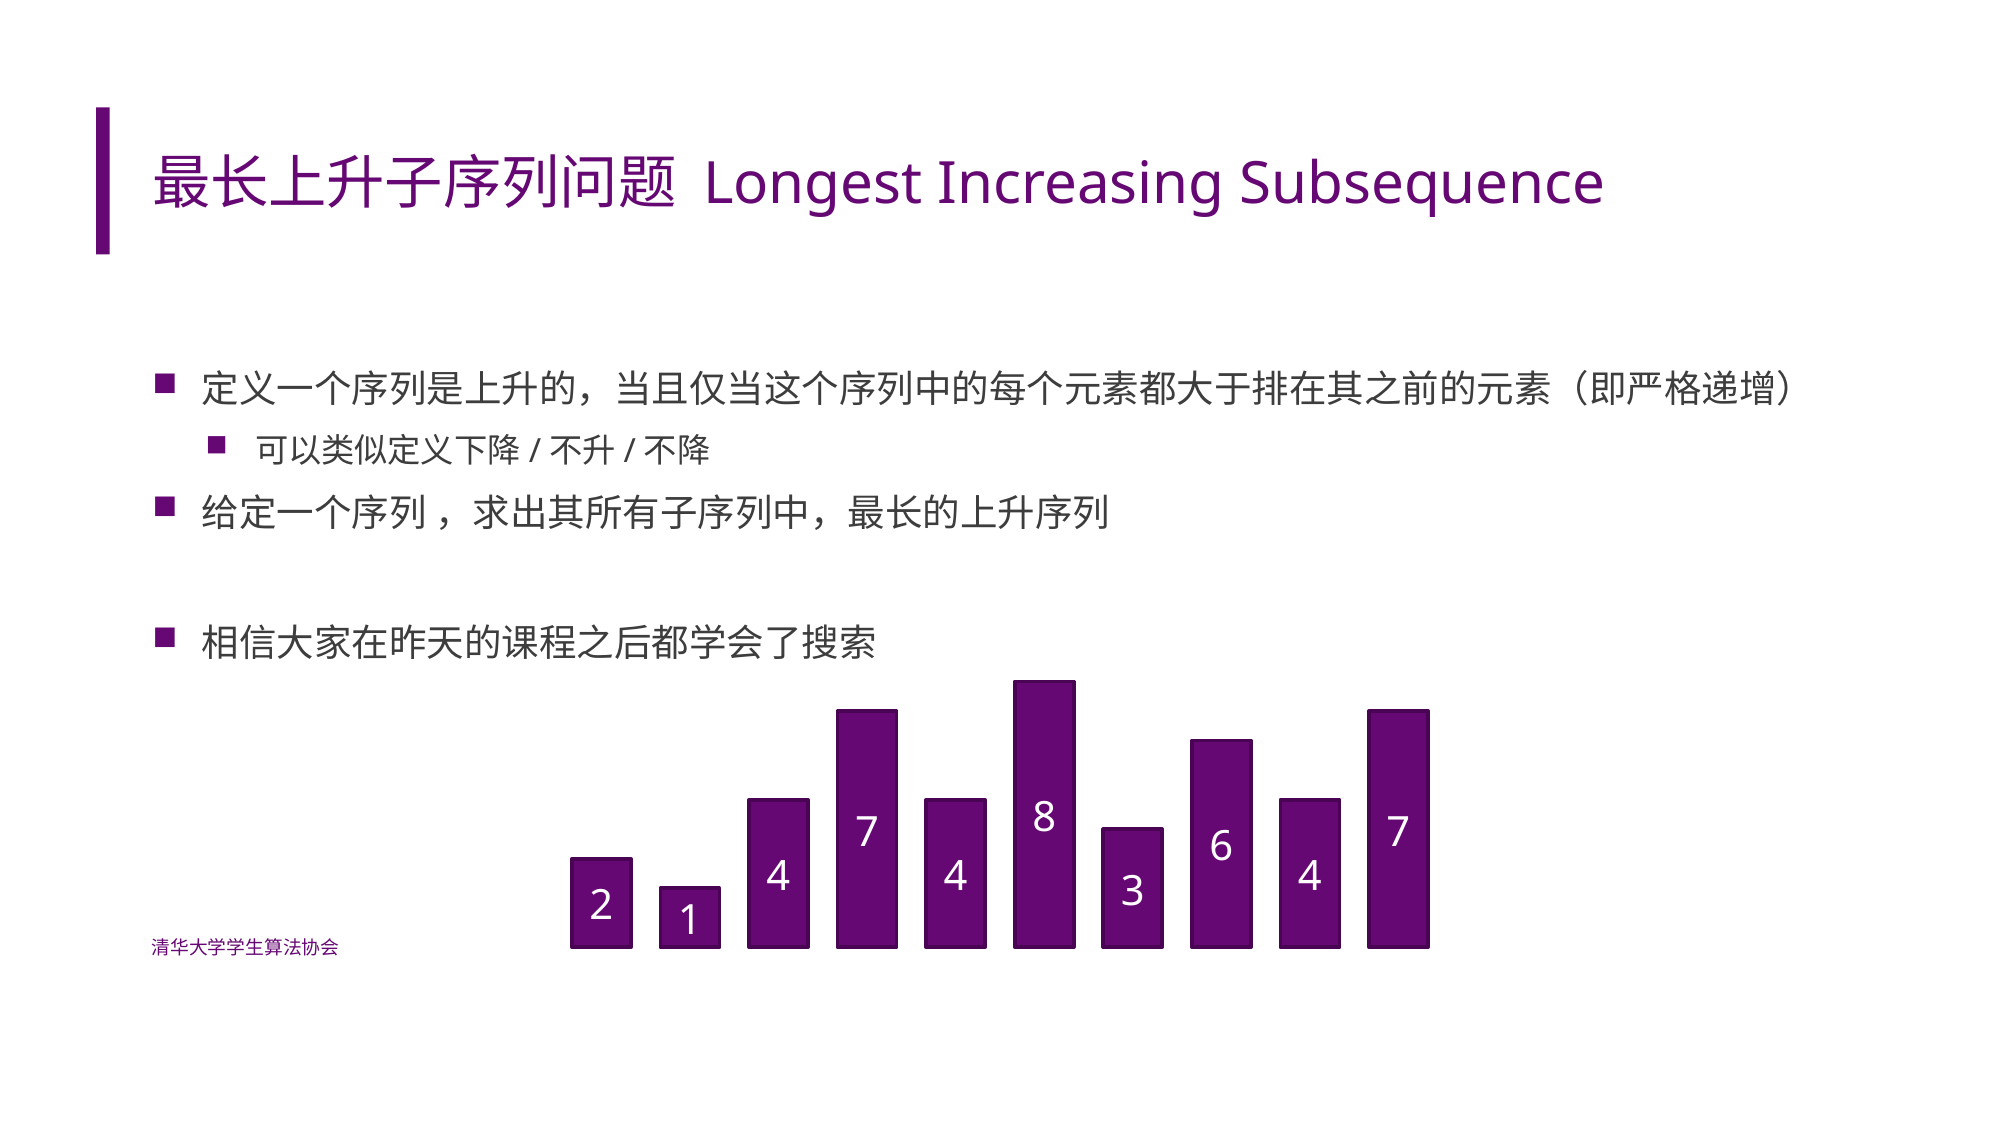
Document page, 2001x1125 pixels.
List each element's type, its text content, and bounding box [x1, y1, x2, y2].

text_box 6 [1190, 739, 1253, 949]
text_box 8 [1013, 680, 1076, 949]
text_box 4 [1279, 798, 1341, 949]
text_box 7 [836, 709, 898, 949]
footer 清华大学学生算法协会 [136, 917, 1217, 978]
title 最长上升子序列问题 Longest Increasing Subsequence [137, 97, 1863, 264]
text_box 4 [924, 798, 987, 949]
text_box 4 [747, 798, 810, 949]
text_box 3 [1101, 827, 1164, 949]
text_box 1 [659, 886, 721, 949]
text_box 2 [570, 857, 633, 949]
text_box 7 [1367, 709, 1430, 949]
